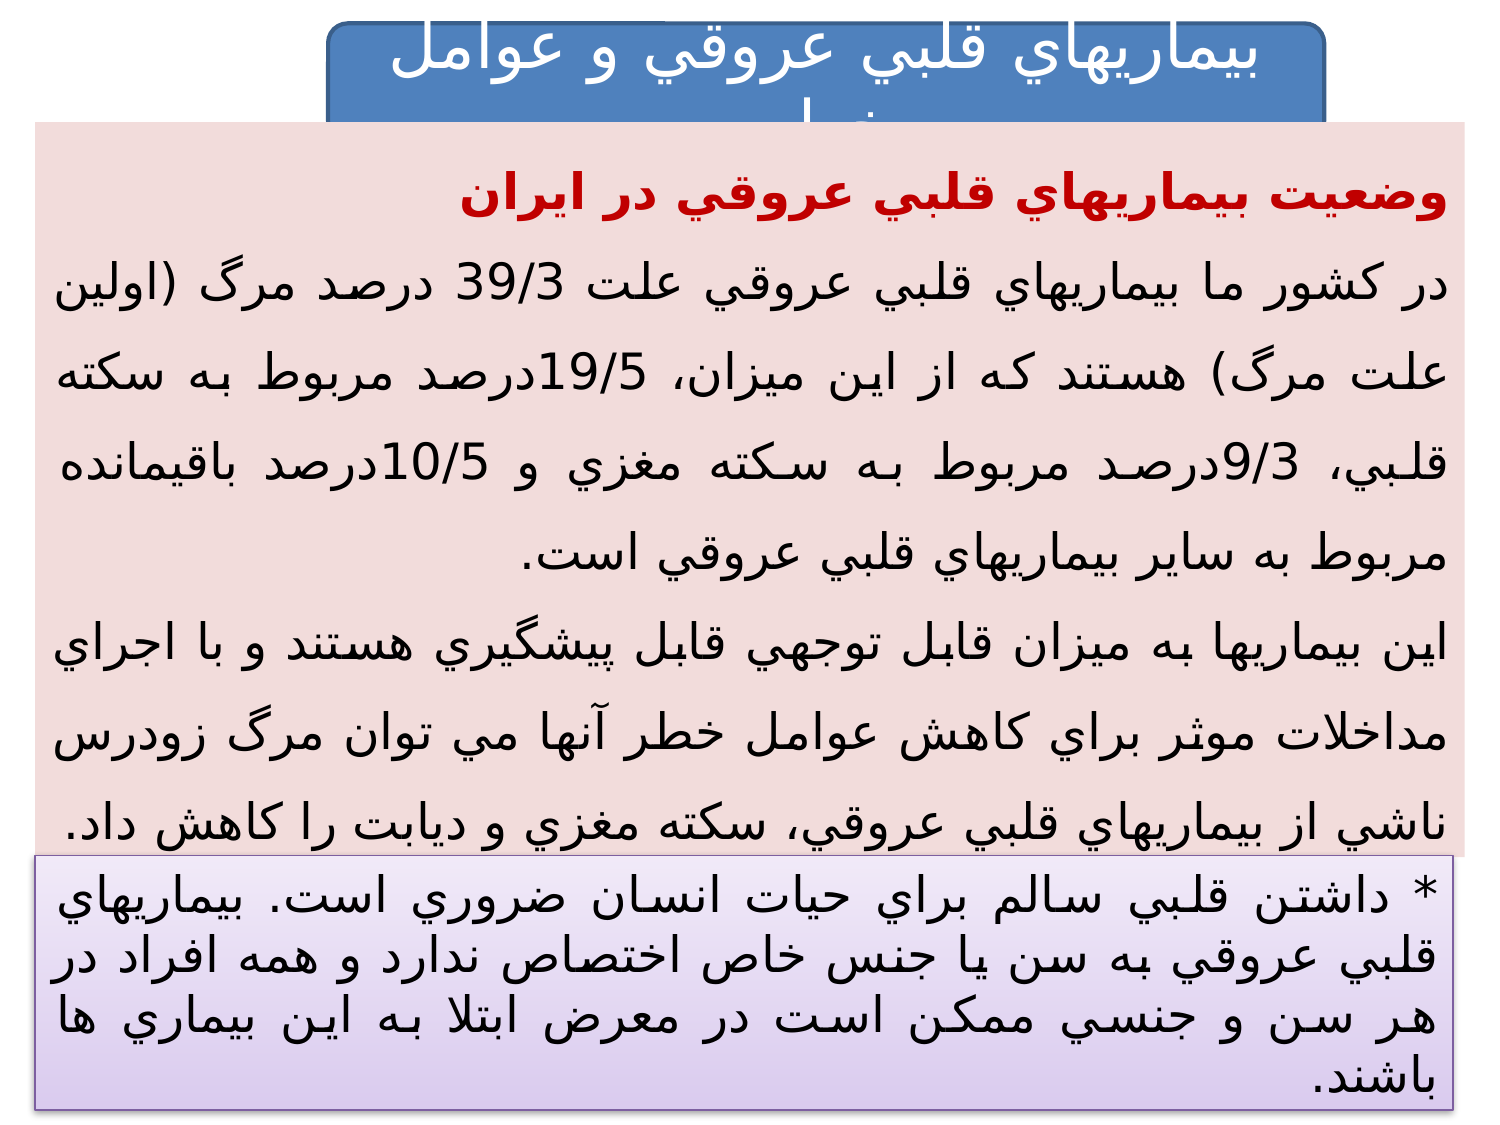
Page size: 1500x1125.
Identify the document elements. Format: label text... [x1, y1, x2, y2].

footer 7 مهر 1393 روز جهانی قلب [512, 1119, 988, 1125]
text_box بيماريهاي قلبي عروقي و عوامل خطر [325, 21, 1327, 122]
text_box * داشتن قلبي سالم براي حيات انسان ضروري است. بيماريهاي قلبي عروقي به سن يا جنس خاص اختصاص ندارد و همه افراد در هر سن و جنسي ممكن است در معرض ابتلا به اين بيماري ها باشند. [34, 855, 1454, 1111]
text_box وضعيت بيماريهاي قلبي عروقي در ايران در كشور ما بيماريهاي قلبي عروقي علت 39/3 درصد مرگ (اولين علت مرگ) هستند كه از اين ميزان، 19/5درصد مربوط به سكته قلبي، 9/3درصد مربوط به سكته مغزي و 10/5درصد باقيمانده مربوط به ساير بيماريهاي قلبي عروقي است. اين بيماريها به ميزان قابل توجهي قابل پيشگيري هستند و با اجراي مداخلات موثر براي كاهش عوامل خطر آنها مي توان مرگ زودرس ناشي از بيماريهاي قلبي عروقي، سكته مغزي و ديابت را كاهش داد. [35, 122, 1465, 858]
